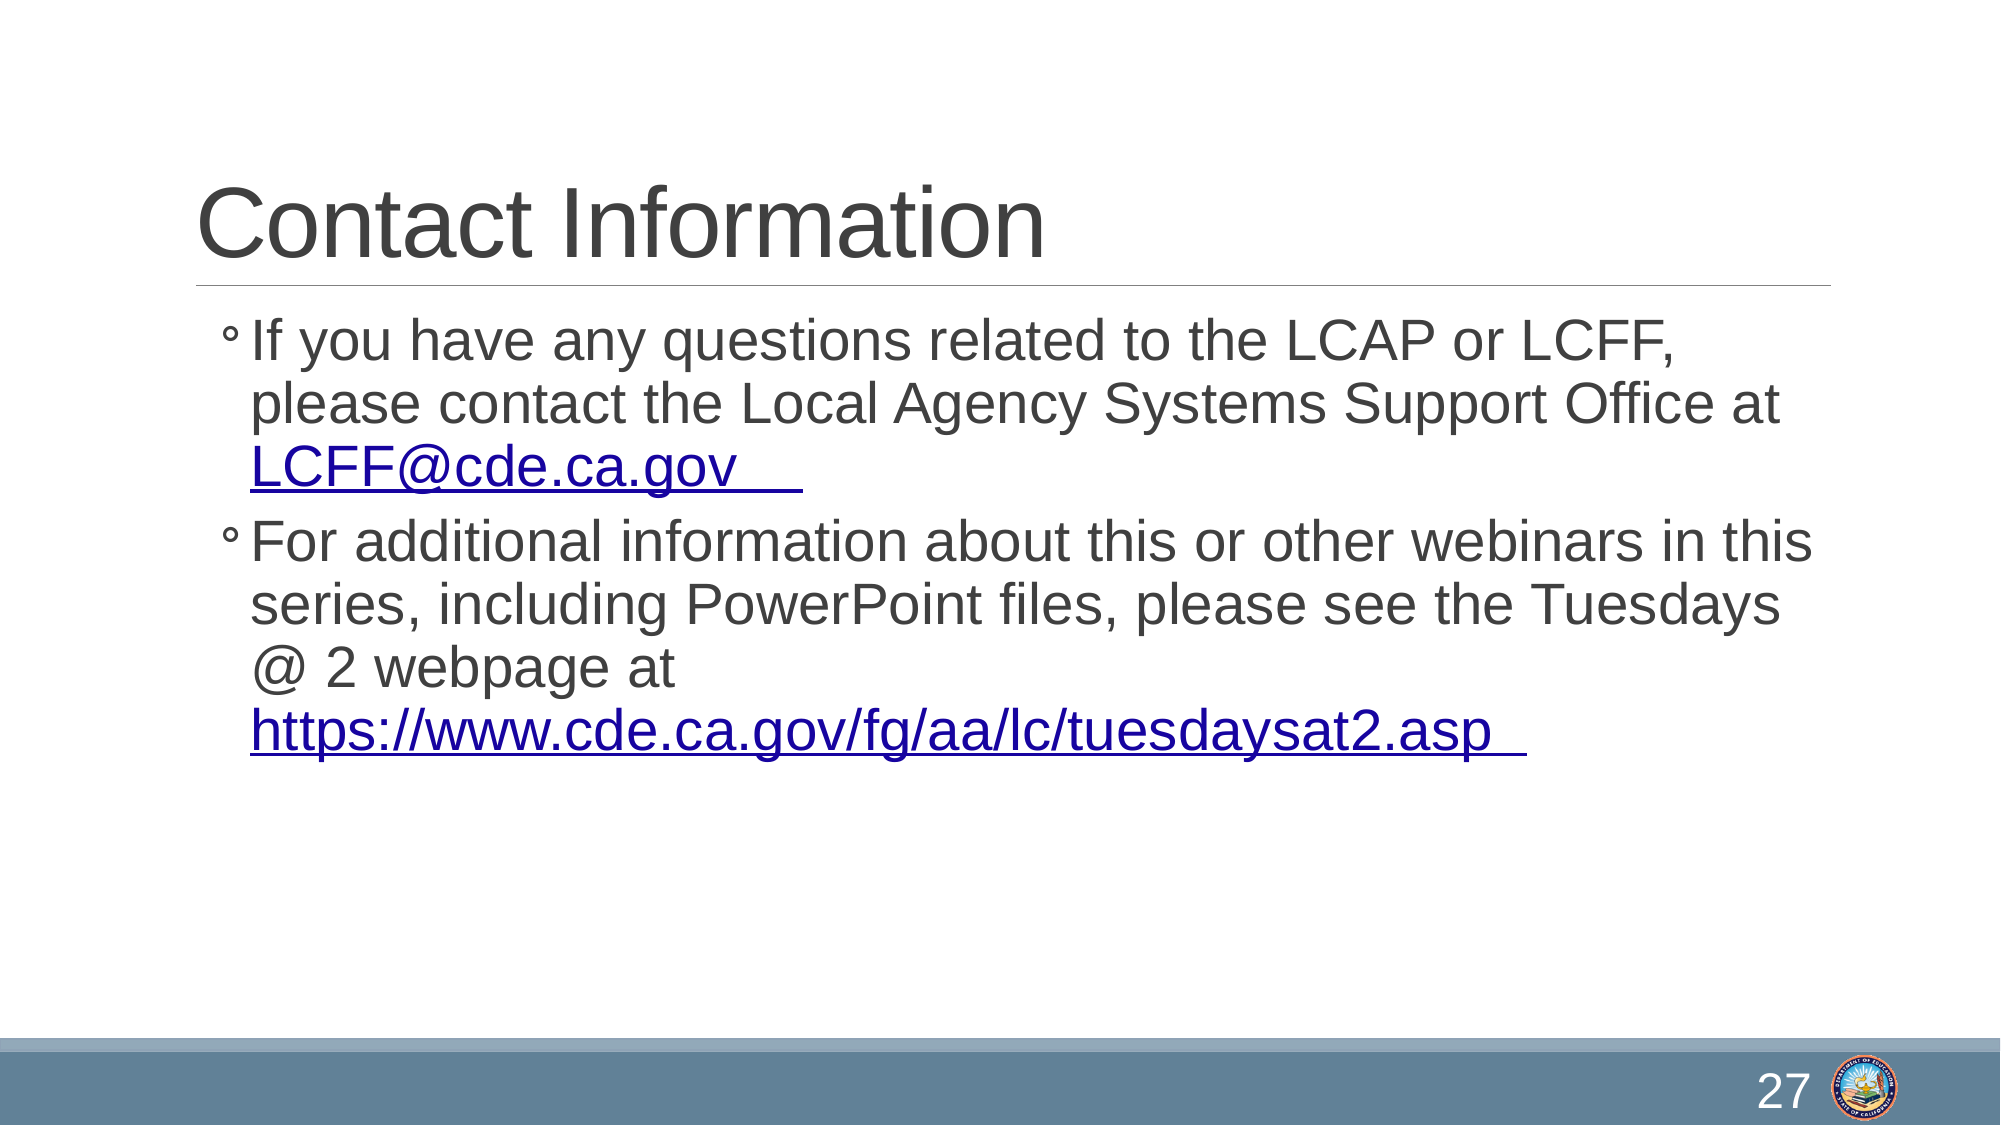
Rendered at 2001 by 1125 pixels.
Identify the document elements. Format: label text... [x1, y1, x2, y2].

list If you have any questions related to the LCAP or LCFF, please contact the Local Agency Systems Support Office at LCFF@cde.ca.gov For additional information about this or other webinars in this series, including PowerPoint files, please see the Tuesdays @ 2 webpage at https://www.cde.ca.gov/fg/aa/lc/tuesdaysat2.asp [180, 302, 1830, 1018]
title Contact Information [180, 47, 1830, 285]
slide_number 27 [1611, 1059, 1827, 1119]
picture [1831, 1055, 1899, 1122]
